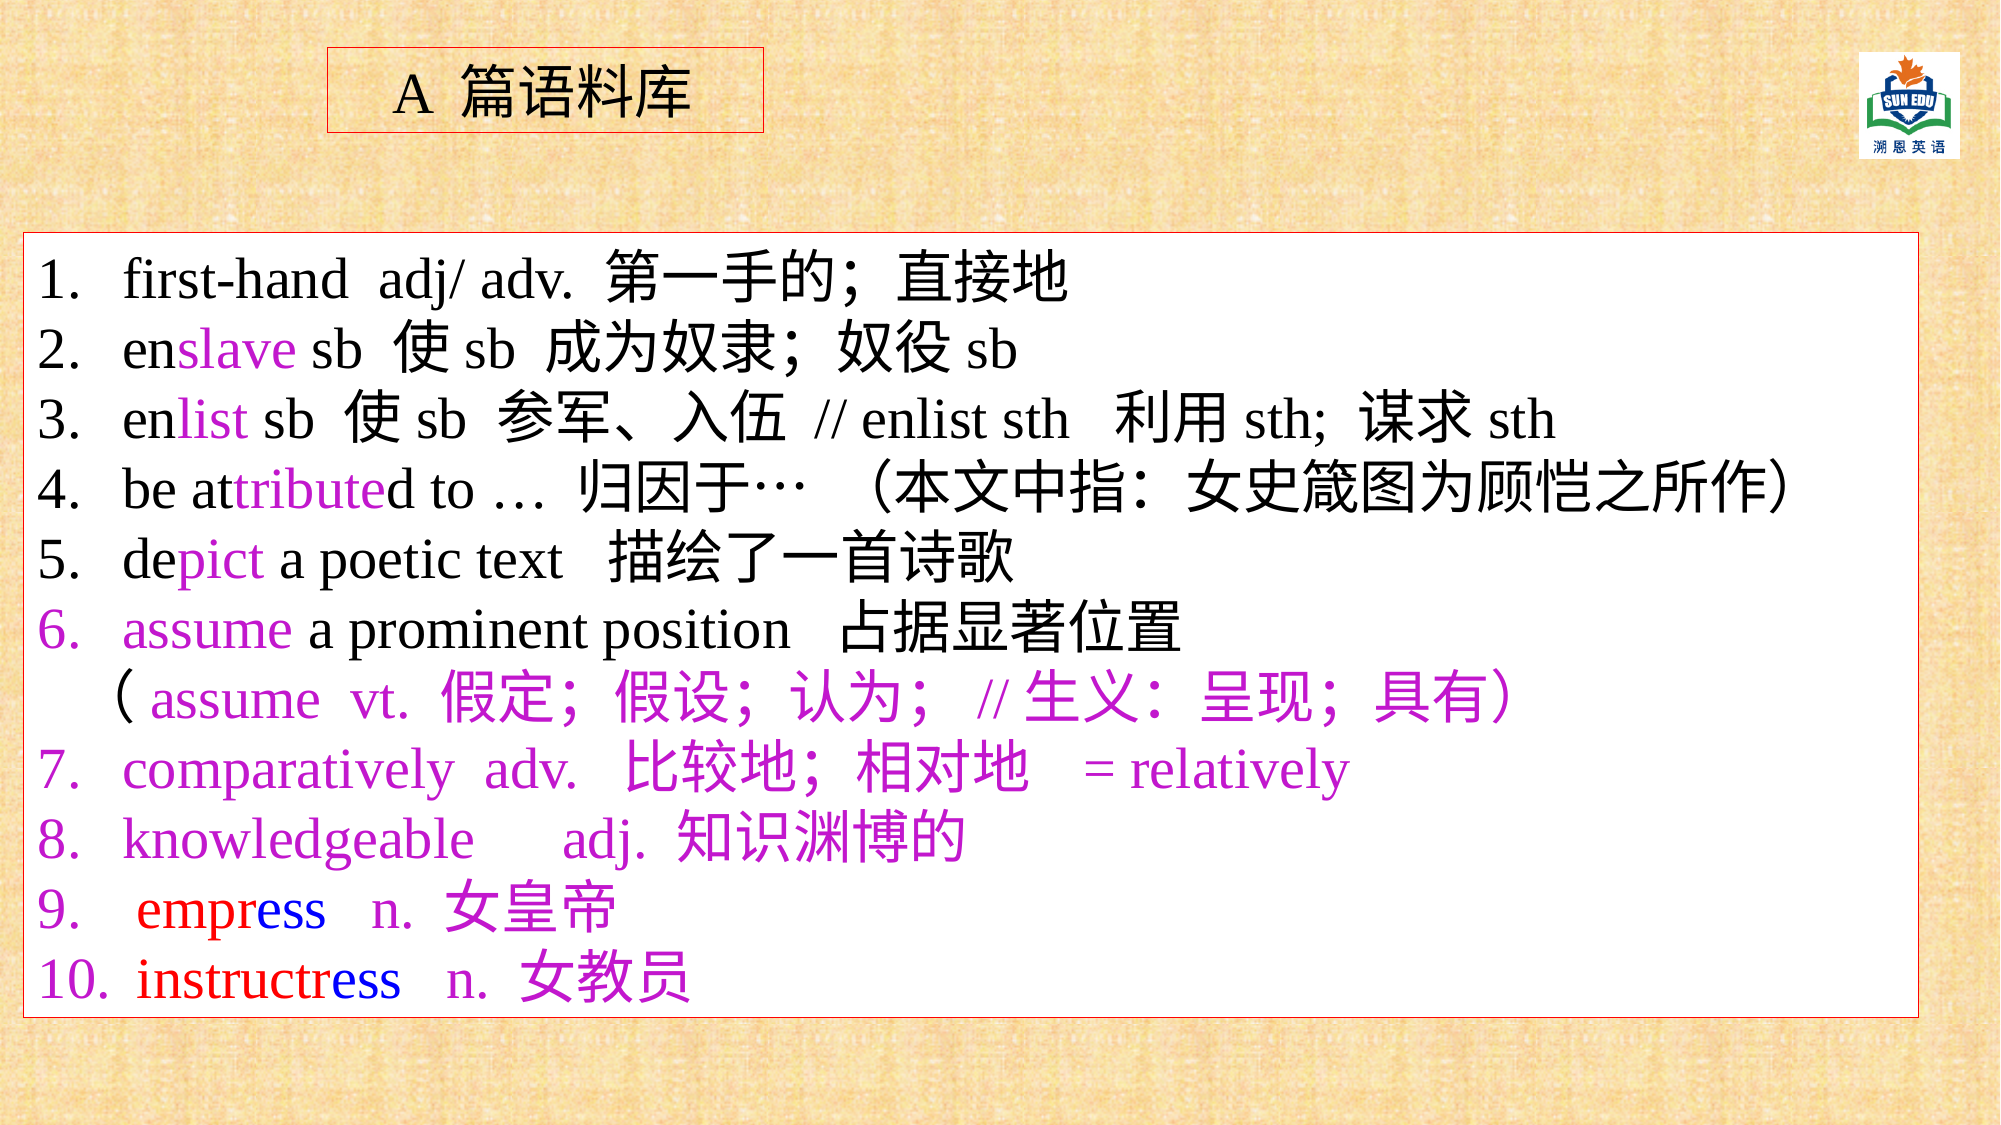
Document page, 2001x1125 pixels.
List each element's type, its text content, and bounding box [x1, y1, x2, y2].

text_box A 篇语料库 [327, 47, 764, 133]
text_box first-hand adj/ adv. 第一手的；直接地 enslave sb 使sb 成为奴隶；奴役sb enlist sb 使sb 参军、入伍 // enlist sth 利用sth; 谋求sth be attributed to … 归因于… （本文中指：女史箴图为顾恺之所作） depict a poetic text 描绘了一首诗歌 assume a prominent position 占据显著位置 （assume vt. 假定；假设；认为；//生义：呈现；具有） comparatively adv. 比较地；相对地 = relatively knowledgeable adj. 知识渊博的 empress n. 女皇帝 instructress n. 女教员 [23, 232, 1919, 1018]
picture [0, 0, 2001, 1125]
